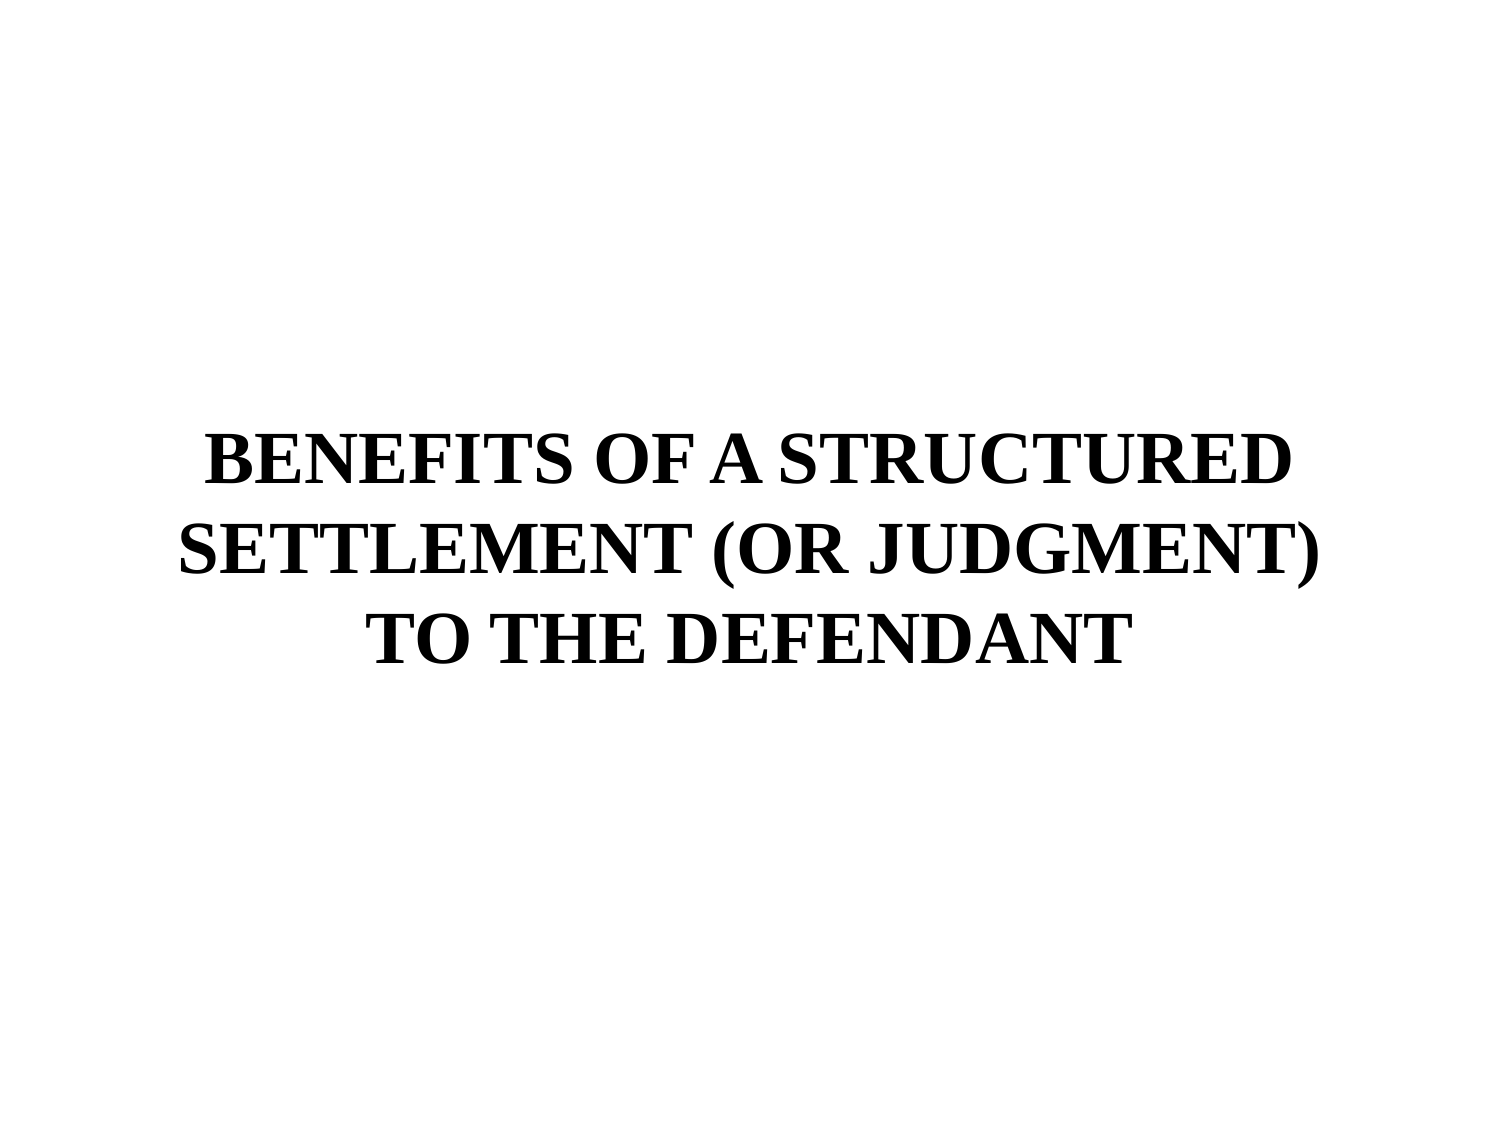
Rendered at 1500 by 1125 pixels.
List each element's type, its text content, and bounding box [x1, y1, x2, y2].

title BENEFITS OF A STRUCTURED SETTLEMENT (OR JUDGMENT) TO THE DEFENDANT [112, 349, 1388, 738]
